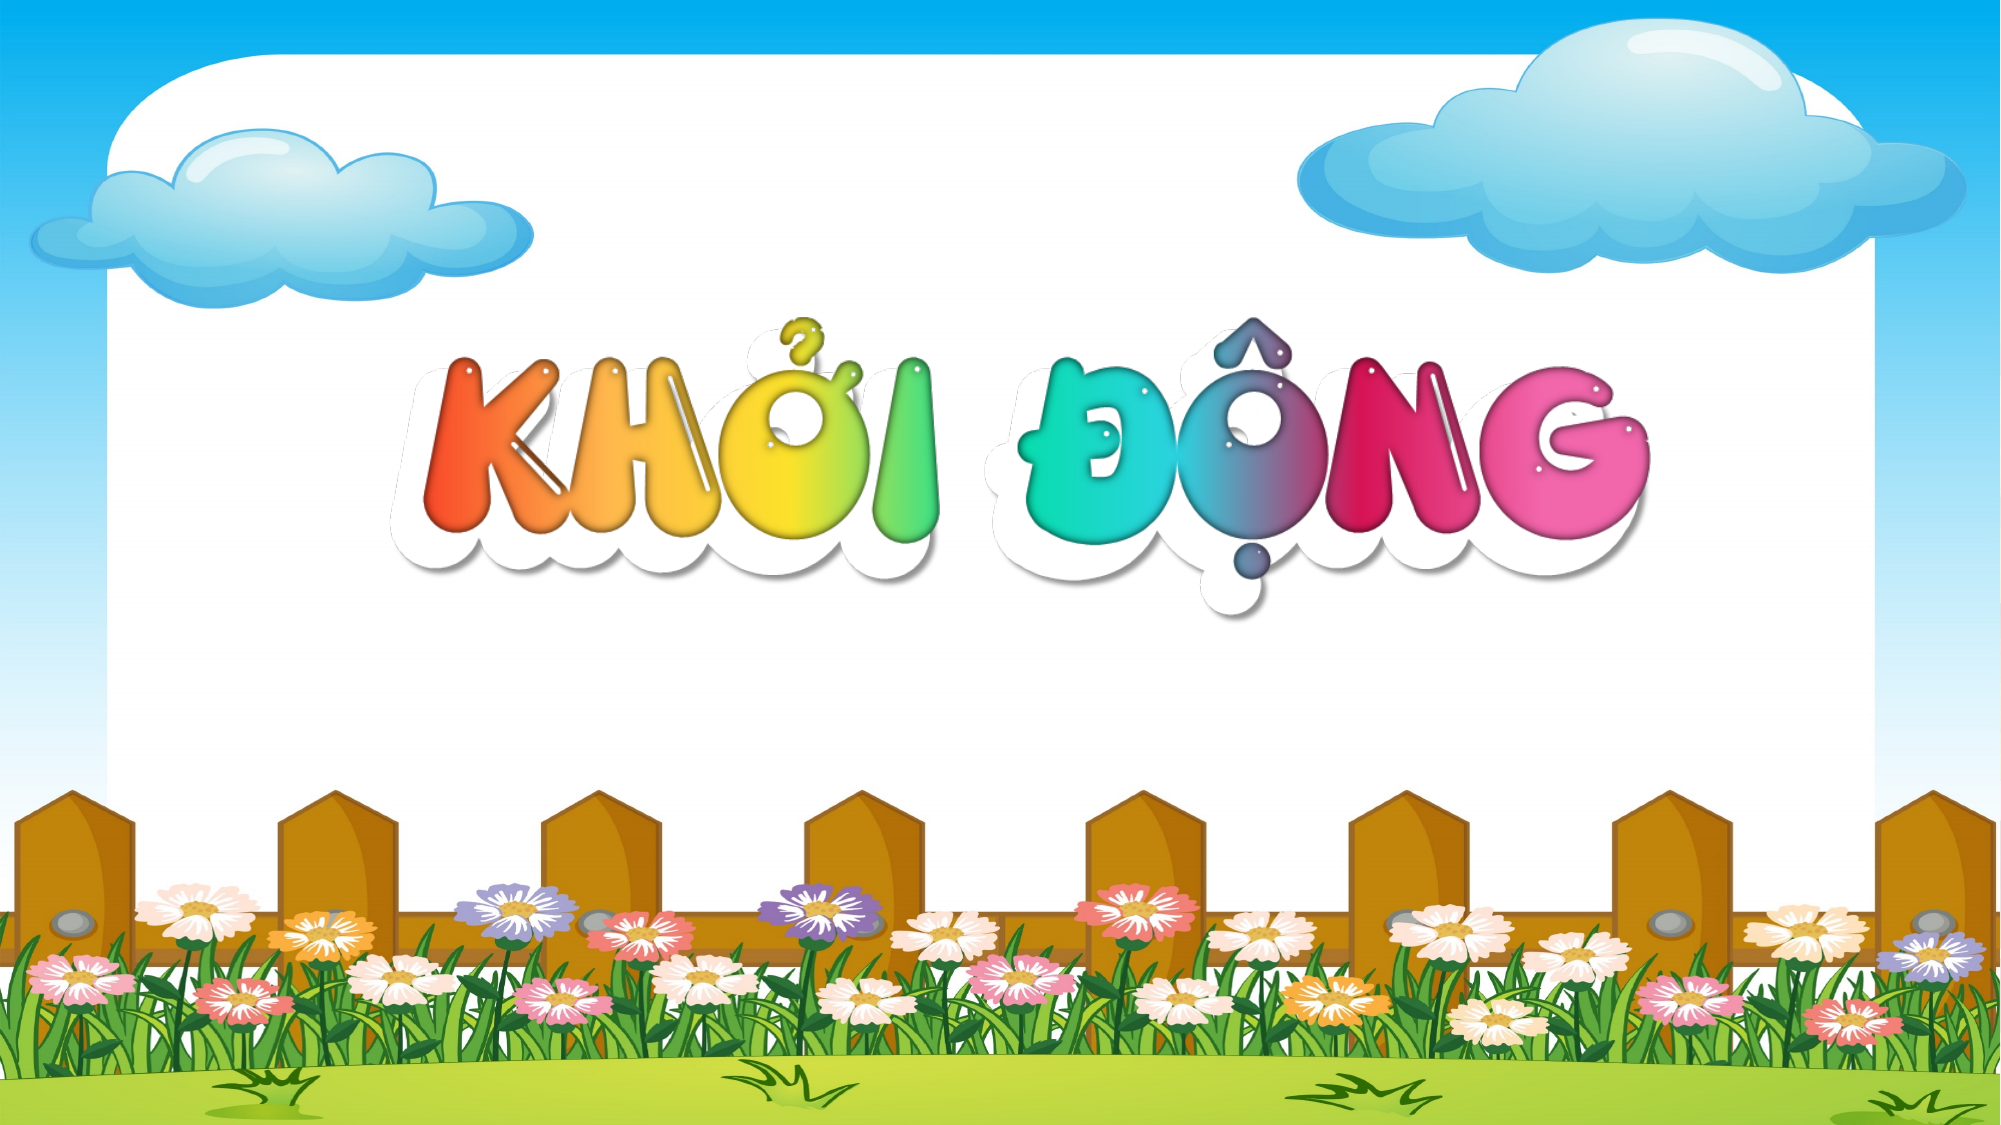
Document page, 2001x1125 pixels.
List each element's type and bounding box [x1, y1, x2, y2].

picture [253, 309, 1792, 629]
list [0, 0, 2000, 1125]
